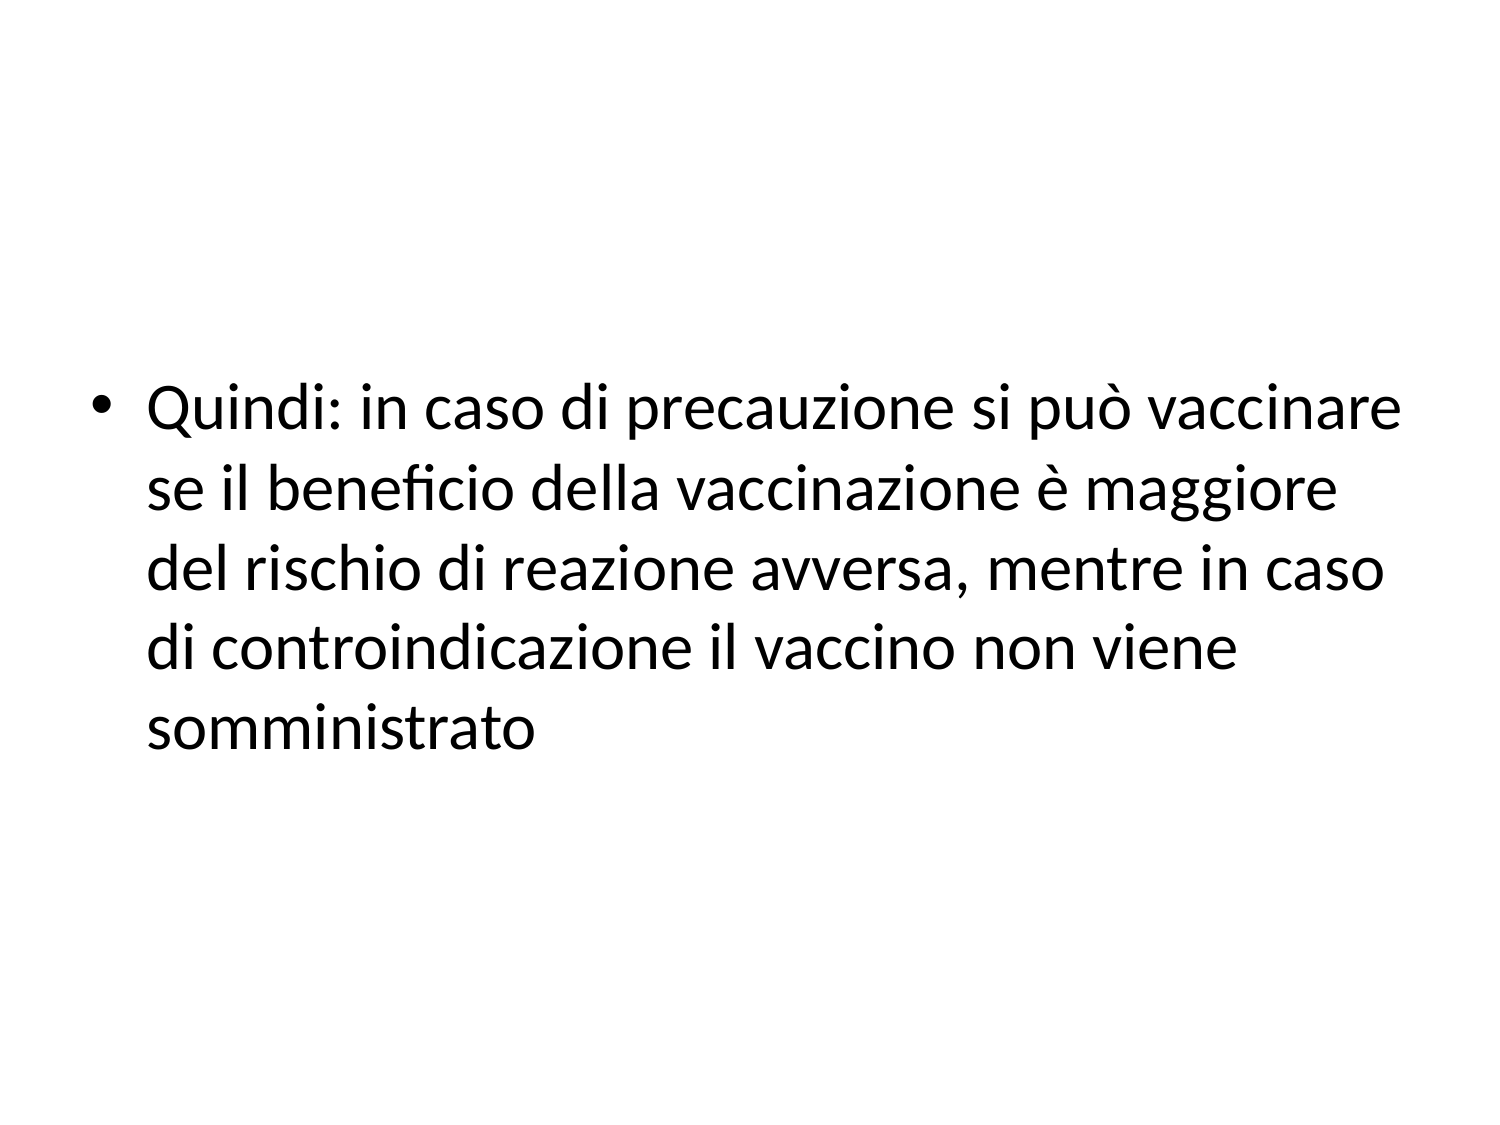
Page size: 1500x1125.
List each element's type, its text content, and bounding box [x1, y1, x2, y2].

list Quindi: in caso di precauzione si può vaccinare se il beneficio della vaccinazione è maggiore del rischio di reazione avversa, mentre in caso di controindicazione il vaccino non viene somministrato [75, 262, 1425, 1005]
